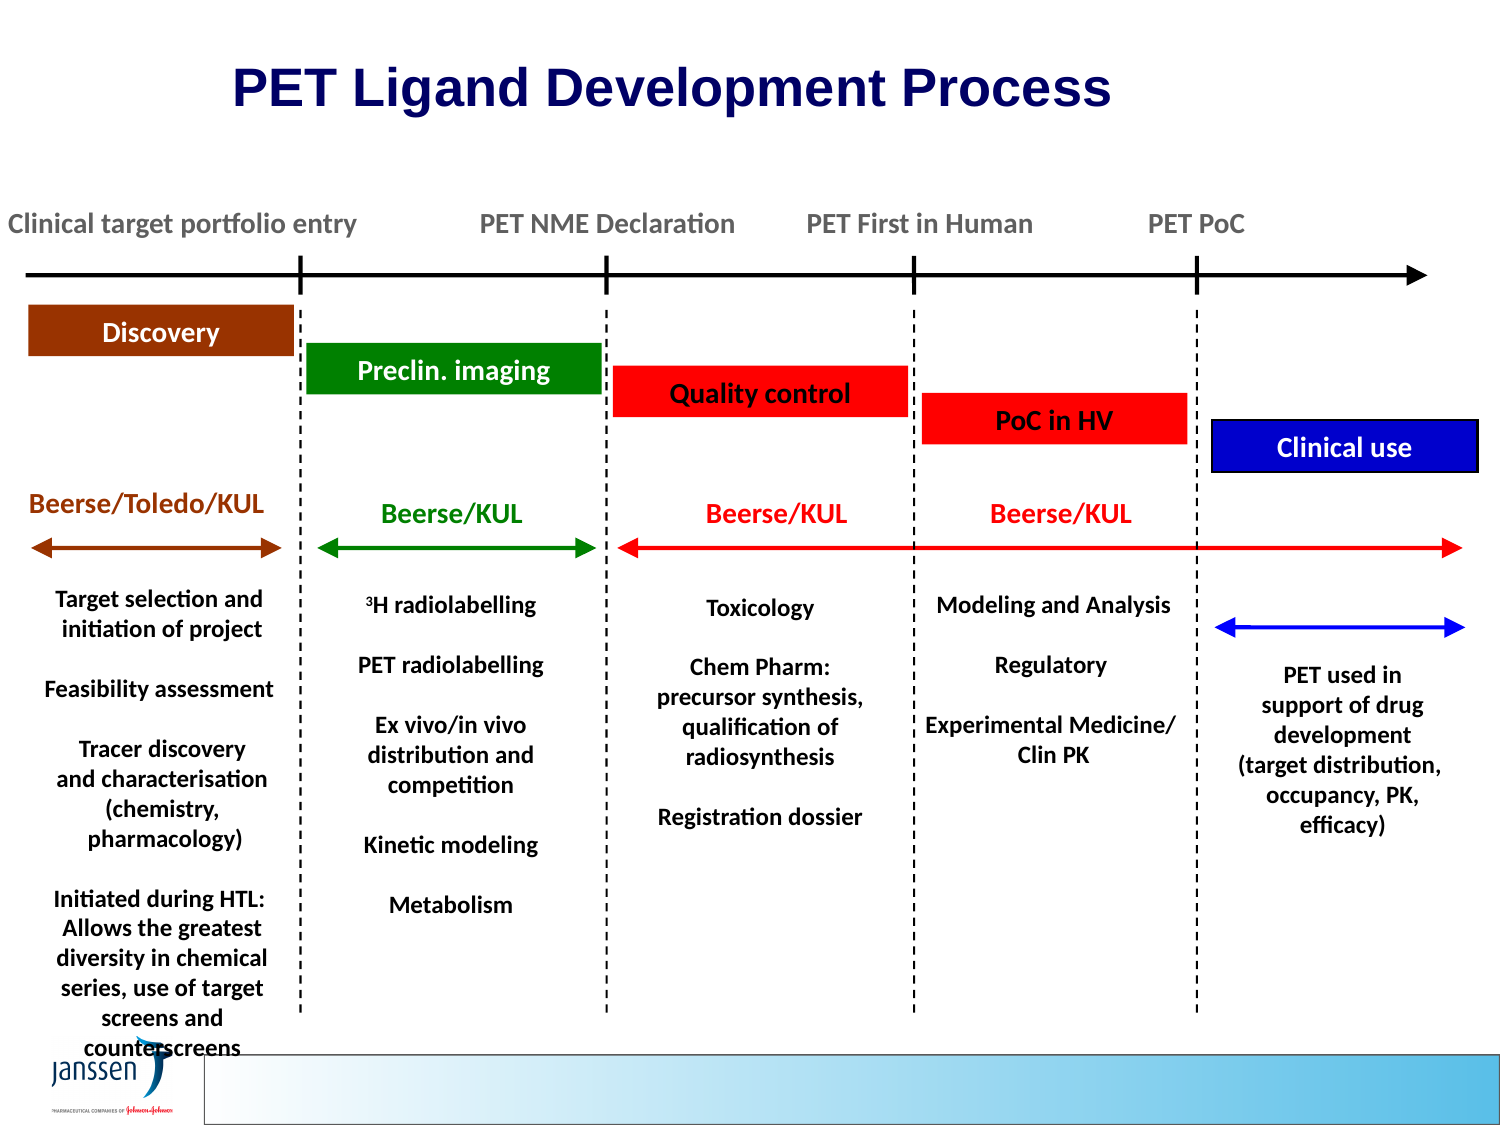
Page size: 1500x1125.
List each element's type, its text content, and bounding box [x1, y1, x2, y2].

title PET Ligand Development Process [44, 51, 1302, 127]
text_box Discovery [28, 304, 294, 357]
text_box PET NME Declaration [528, 197, 688, 263]
text_box [617, 537, 914, 559]
text_box PoC in HV [921, 392, 1188, 445]
text_box Preclin. imaging [306, 342, 602, 395]
text_box Beerse/KUL [690, 486, 863, 537]
text_box Clinical use [1211, 420, 1478, 472]
text_box Clinical target portfolio entry [103, 197, 263, 263]
text_box 3H radiolabelling PET radiolabelling Ex vivo/in vivo distribution and competition Kinetic modeling Metabolism [302, 581, 600, 956]
text_box PET used in support of drug development (target distribution, occupancy, PK, efficacy) [1223, 651, 1463, 876]
text_box [1197, 537, 1463, 559]
text_box PET PoC [1117, 197, 1277, 263]
text_box Beerse/KUL [365, 486, 538, 537]
text_box Beerse/Toledo/KUL [13, 476, 280, 527]
text_box Target selection and initiation of project Feasibility assessment Tracer discovery and characterisation (chemistry, pharmacology) Initiated during HTL: Allows the greatest diversity in chemical series, use of target screens and counterscreens [24, 574, 300, 1070]
text_box Toxicology Chem Pharm: precursor synthesis, qualification of radiosynthesis Registration dossier [609, 583, 911, 839]
text_box [30, 537, 282, 559]
text_box [317, 537, 597, 559]
text_box [1197, 264, 1428, 286]
text_box PET First in Human [803, 197, 1038, 248]
text_box Quality control [612, 365, 909, 418]
text_box Modeling and Analysis Regulatory Experimental Medicine/ Clin PK [910, 581, 1198, 777]
picture [51, 1070, 173, 1115]
text_box Beerse/KUL [975, 486, 1147, 537]
text_box [1214, 617, 1466, 638]
